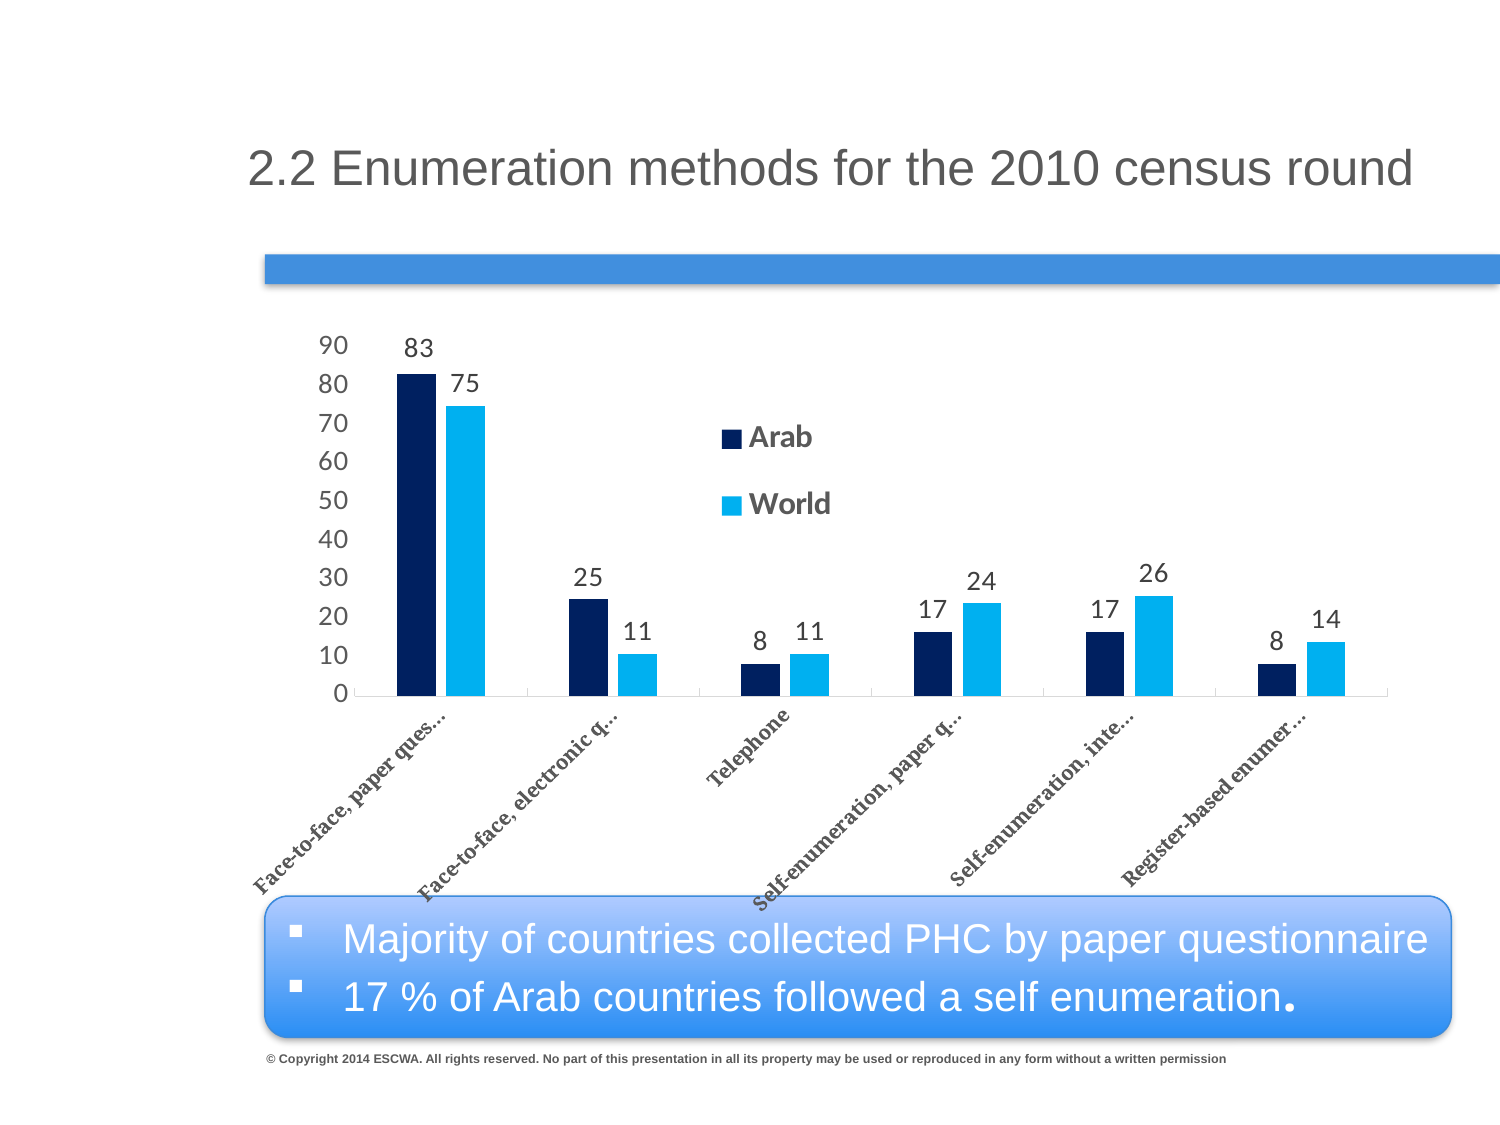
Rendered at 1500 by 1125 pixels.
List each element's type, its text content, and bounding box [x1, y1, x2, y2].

subtitle [264, 305, 1400, 820]
chart [246, 332, 1390, 918]
text_box Majority of countries collected PHC by paper questionnaire 17 % of Arab countries followed a self enumeration. [264, 895, 1453, 1039]
title 2.2 Enumeration methods for the 2010 census round [247, 135, 1452, 229]
